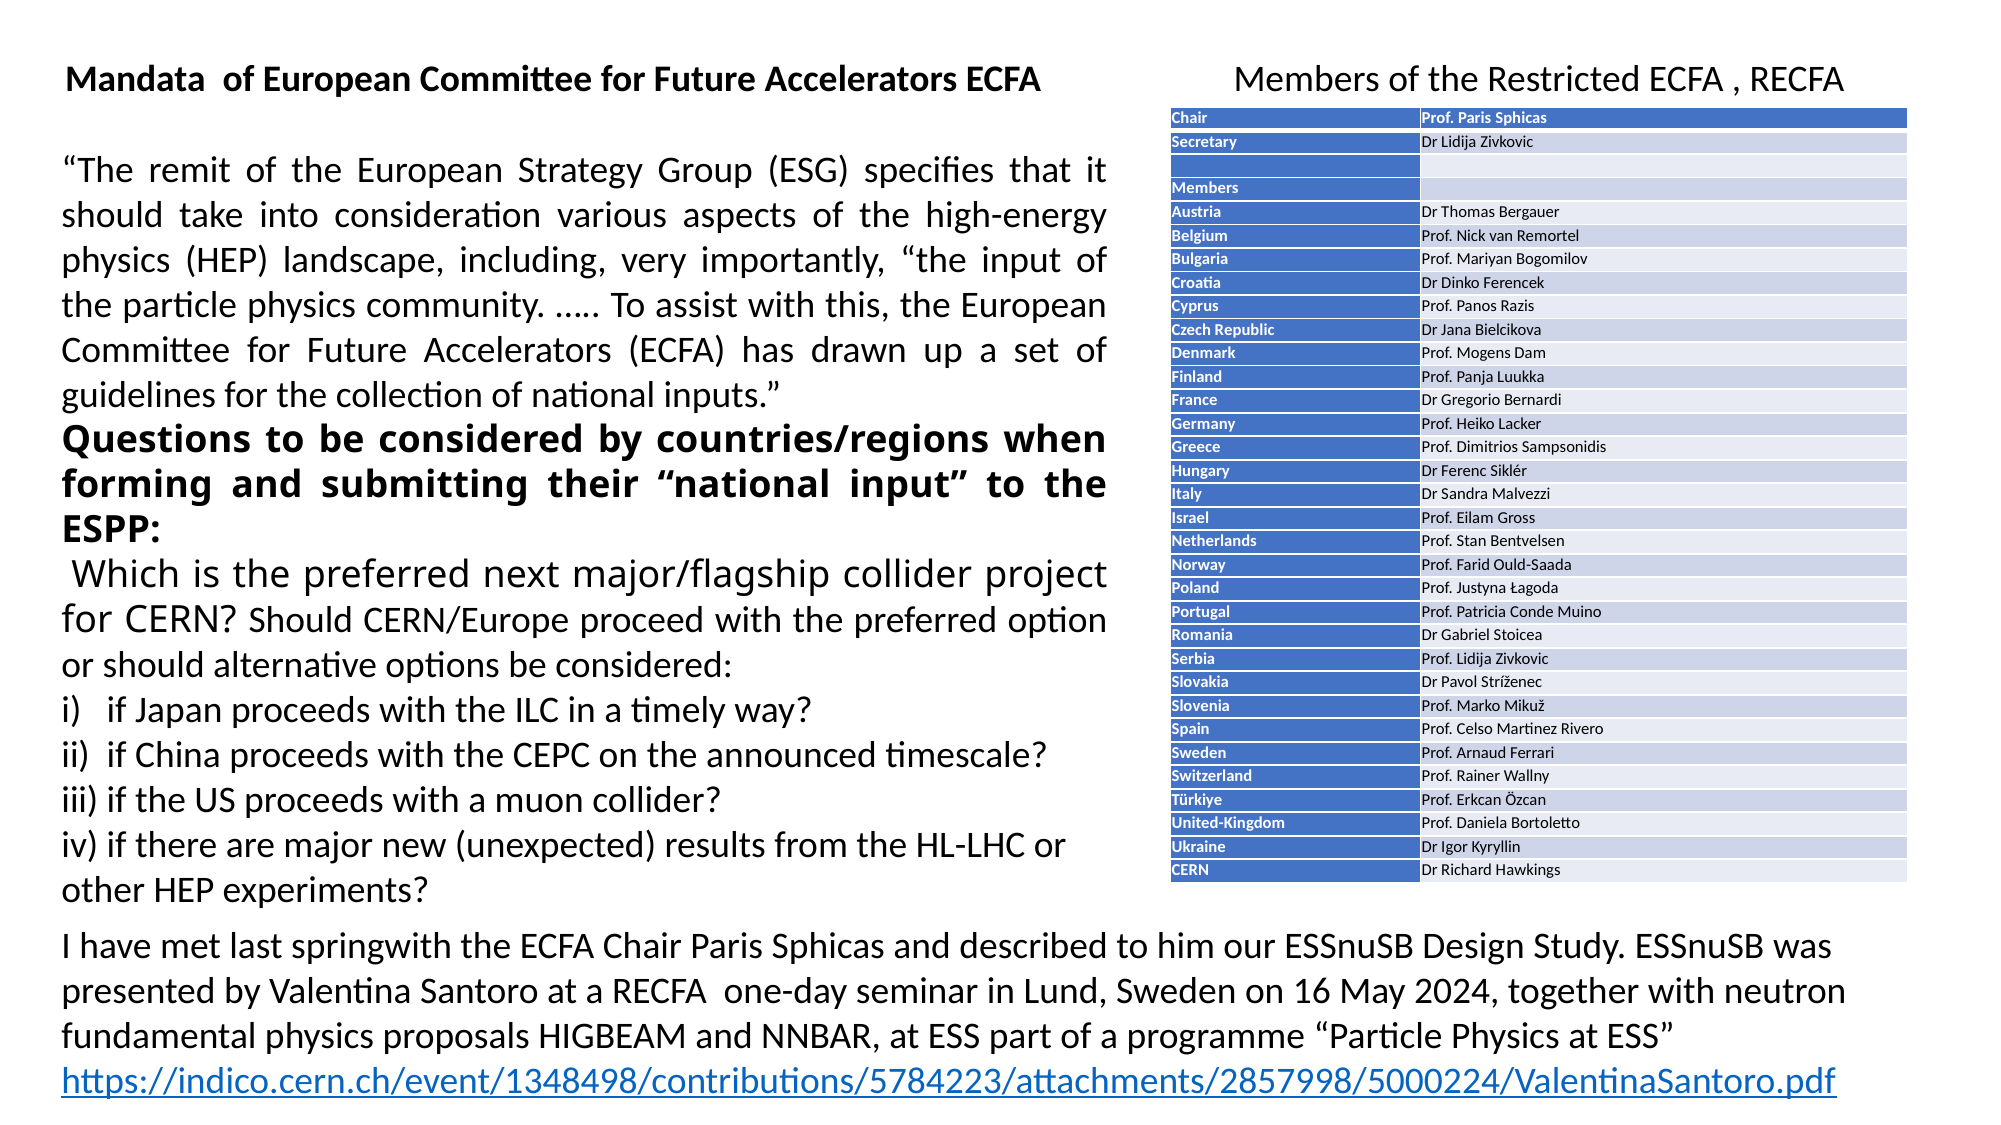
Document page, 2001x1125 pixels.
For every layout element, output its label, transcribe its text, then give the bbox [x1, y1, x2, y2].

table_cell Prof. Mariyan Bogomilov [1421, 249, 1907, 271]
table_cell CERN [1171, 860, 1420, 882]
table_cell Slovenia [1171, 696, 1420, 717]
table_cell Prof. Justyna Łagoda [1421, 578, 1907, 600]
table_cell Prof. Arnaud Ferrari [1421, 743, 1907, 764]
table_cell Prof. Farid Ould-Saada [1421, 555, 1907, 576]
table_cell Prof. Daniela Bortoletto [1421, 813, 1907, 835]
table_cell Italy [1171, 484, 1420, 506]
table_cell Prof. Dimitrios Sampsonidis [1421, 437, 1907, 459]
table_cell Dr Richard Hawkings [1421, 860, 1907, 882]
table_cell Switzerland [1171, 766, 1420, 788]
table_cell Secretary [1171, 133, 1420, 153]
table_cell Czech Republic [1171, 319, 1420, 341]
table_cell Dr Ferenc Siklér [1421, 461, 1907, 482]
table_cell Serbia [1171, 649, 1420, 670]
text_box Members of the Restricted ECFA , RECFA [1218, 46, 1861, 107]
table_cell United-Kingdom [1171, 813, 1420, 835]
table_cell Bulgaria [1171, 249, 1420, 271]
text_box I have met last springwith the ECFA Chair Paris Sphicas and described to him our ESSnuSB Design Study. ESSnuSB was presented by Valentina Santoro at a RECFA one-day seminar in Lund, Sweden on 16 May 2024, together with neutron fundamental physics proposals HIGBEAM and NNBAR, at ESS part of a programme “Particle Physics at ESS” https://indico.cern.ch/event/1348498/contributions/5784223/attachments/2857998/5000224/ValentinaSantoro.pdf [46, 913, 2000, 1109]
table_cell Dr Jana Bielcikova [1421, 319, 1907, 341]
table_cell Hungary [1171, 461, 1420, 482]
table_cell Prof. Patricia Conde Muino [1421, 602, 1907, 623]
table_cell Poland [1171, 578, 1420, 600]
table_cell Prof. Panja Luukka [1421, 366, 1907, 388]
table_cell Slovakia [1171, 672, 1420, 694]
table_cell Dr Pavol Stríženec [1421, 672, 1907, 694]
table_cell Spain [1171, 719, 1420, 741]
table_cell Austria [1171, 202, 1420, 224]
table_cell Prof. Mogens Dam [1421, 343, 1907, 365]
table_cell Sweden [1171, 743, 1420, 764]
table_cell Dr Lidija Zivkovic [1421, 133, 1907, 153]
table_cell Denmark [1171, 343, 1420, 365]
table_cell Prof. Stan Bentvelsen [1421, 531, 1907, 553]
table_cell Croatia [1171, 272, 1420, 294]
table_cell France [1171, 390, 1420, 412]
table_cell Netherlands [1171, 531, 1420, 553]
table_cell Prof. Rainer Wallny [1421, 766, 1907, 788]
table_cell Prof. Marko Mikuž [1421, 696, 1907, 717]
table_cell Prof. Panos Razis [1421, 296, 1907, 318]
table_cell [1171, 155, 1420, 177]
table_cell Prof. Lidija Zivkovic [1421, 649, 1907, 670]
table_cell Dr Gabriel Stoicea [1421, 625, 1907, 647]
table_cell Israel [1171, 508, 1420, 529]
table_cell Belgium [1171, 225, 1420, 247]
table_cell [1421, 178, 1907, 200]
text_box “The remit of the European Strategy Group (ESG) specifies that it should take into consideration various aspects of the high-energy physics (HEP) landscape, including, very importantly, “the input of the particle physics community. ….. To assist with this, the European Committee for Future Accelerators (ECFA) has drawn up a set of guidelines for the collection of national inputs.” Questions to be considered by countries/regions when forming and submitting their “national input” to the ESPP: Which is the preferred next major/flagship collider project for CERN? Should CERN/Europe proceed with the preferred option or should alternative options be considered: i) if Japan proceeds with the ILC in a timely way? ii) if China proceeds with the CEPC on the announced timescale? iii) if the US proceeds with a muon collider? iv) if there are major new (unexpected) results from the HL-LHC or other HEP experiments? [46, 137, 1123, 913]
table_cell Dr Sandra Malvezzi [1421, 484, 1907, 506]
table_cell Germany [1171, 414, 1420, 435]
table_cell Portugal [1171, 602, 1420, 623]
table_cell Dr Thomas Bergauer [1421, 202, 1907, 224]
table_cell Dr Igor Kyryllin [1421, 837, 1907, 858]
table_cell [1421, 155, 1907, 177]
table_cell Türkiye [1171, 790, 1420, 811]
table_header Chair [1171, 108, 1420, 128]
table_cell Dr Gregorio Bernardi [1421, 390, 1907, 412]
table_cell Members [1171, 178, 1420, 200]
table_cell Cyprus [1171, 296, 1420, 318]
table_cell Prof. Eilam Gross [1421, 508, 1907, 529]
table_cell Greece [1171, 437, 1420, 459]
table_cell Finland [1171, 366, 1420, 388]
table_cell Prof. Heiko Lacker [1421, 414, 1907, 435]
table_cell Ukraine [1171, 837, 1420, 858]
table_cell Romania [1171, 625, 1420, 647]
table_cell Dr Dinko Ferencek [1421, 272, 1907, 294]
text_box Mandata of European Committee for Future Accelerators ECFA [50, 46, 1058, 107]
table_cell Prof. Celso Martinez Rivero [1421, 719, 1907, 741]
table_cell Prof. Erkcan Özcan [1421, 790, 1907, 811]
table_cell Norway [1171, 555, 1420, 576]
table_header Prof. Paris Sphicas [1421, 108, 1907, 128]
table_cell Prof. Nick van Remortel [1421, 225, 1907, 247]
